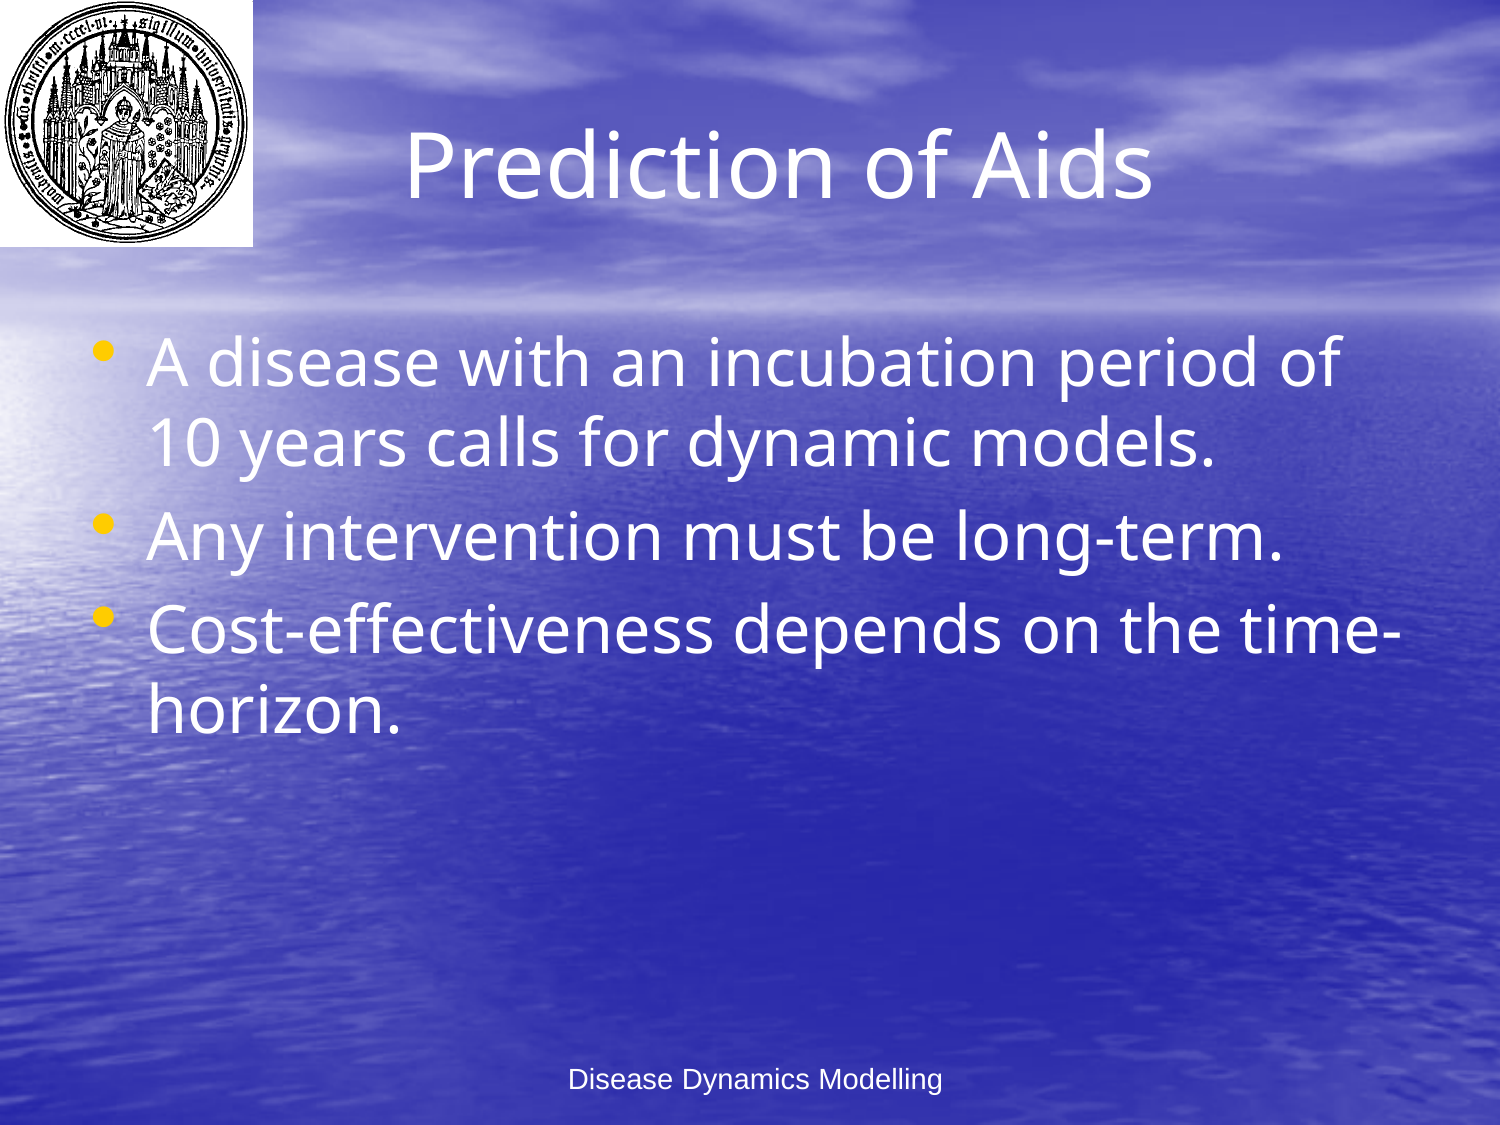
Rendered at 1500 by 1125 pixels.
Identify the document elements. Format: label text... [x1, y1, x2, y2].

list A disease with an incubation period of 10 years calls for dynamic models. Any intervention must be long-term. Cost-effectiveness depends on the time-horizon. [75, 312, 1425, 988]
footer Disease Dynamics Modelling [301, 1024, 1211, 1103]
title Prediction of Aids [265, 47, 1294, 275]
